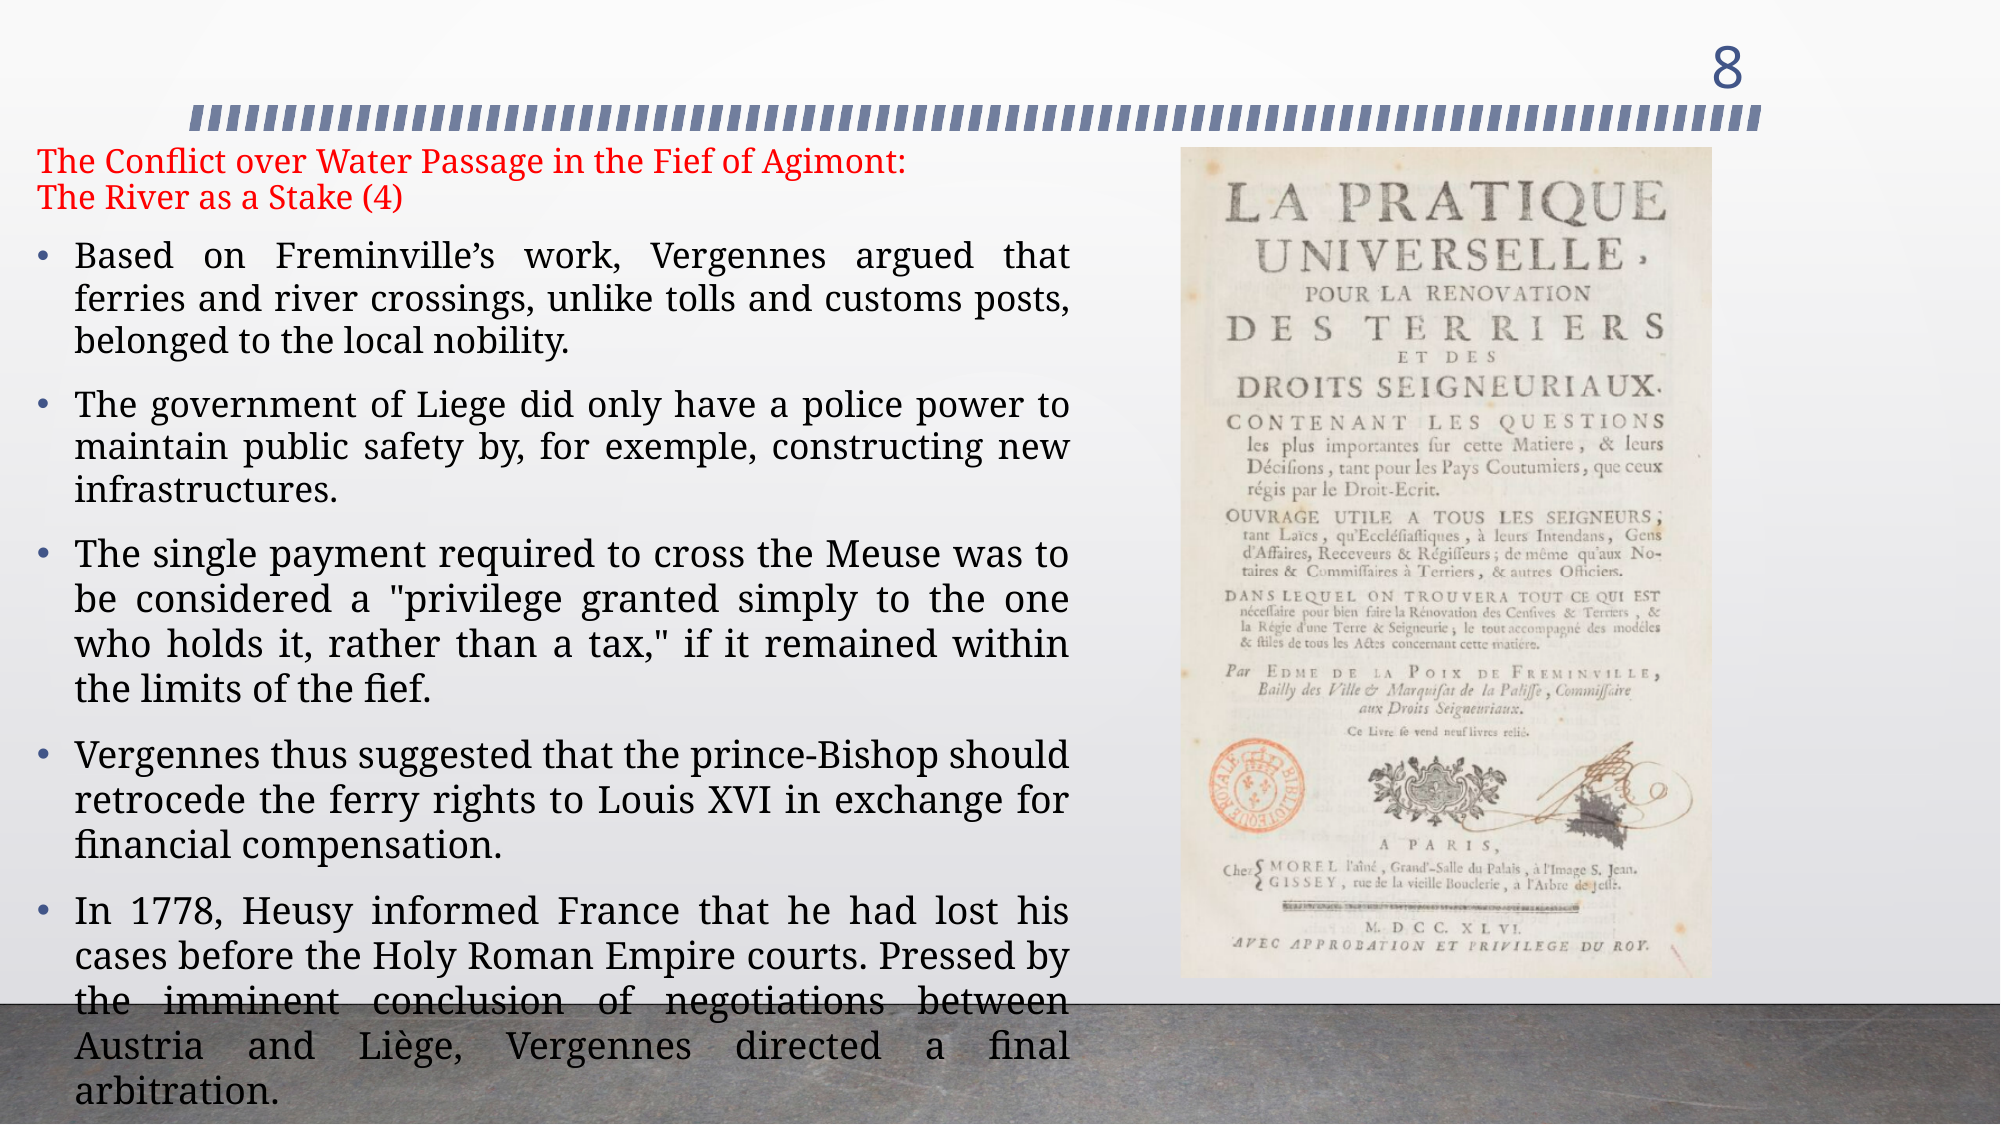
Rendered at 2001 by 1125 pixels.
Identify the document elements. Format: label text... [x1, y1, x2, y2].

title The Conflict over Water Passage in the Fief of Agimont: The River as a Stake (4) [21, 137, 986, 207]
slide_number 8 [1626, 22, 1760, 106]
picture [1180, 147, 1713, 978]
picture [0, 1004, 2000, 1124]
list Based on Freminville’s work, Vergennes argued that ferries and river crossings, unlike tolls and customs posts, belonged to the local nobility. The government of Liege did only have a police power to maintain public safety by, for exemple, constructing new infrastructures. The single payment required to cross the Meuse was to be considered a "privilege granted simply to the one who holds it, rather than a tax," if it remained within the limits of the fief. Vergennes thus suggested that the prince-Bishop should retrocede the ferry rights to Louis XVI in exchange for financial compensation. In 1778, Heusy informed France that he had lost his cases before the Holy Roman Empire courts. Pressed by the imminent conclusion of negotiations between Austria and Liège, Vergennes directed a final arbitration. [21, 226, 1087, 981]
